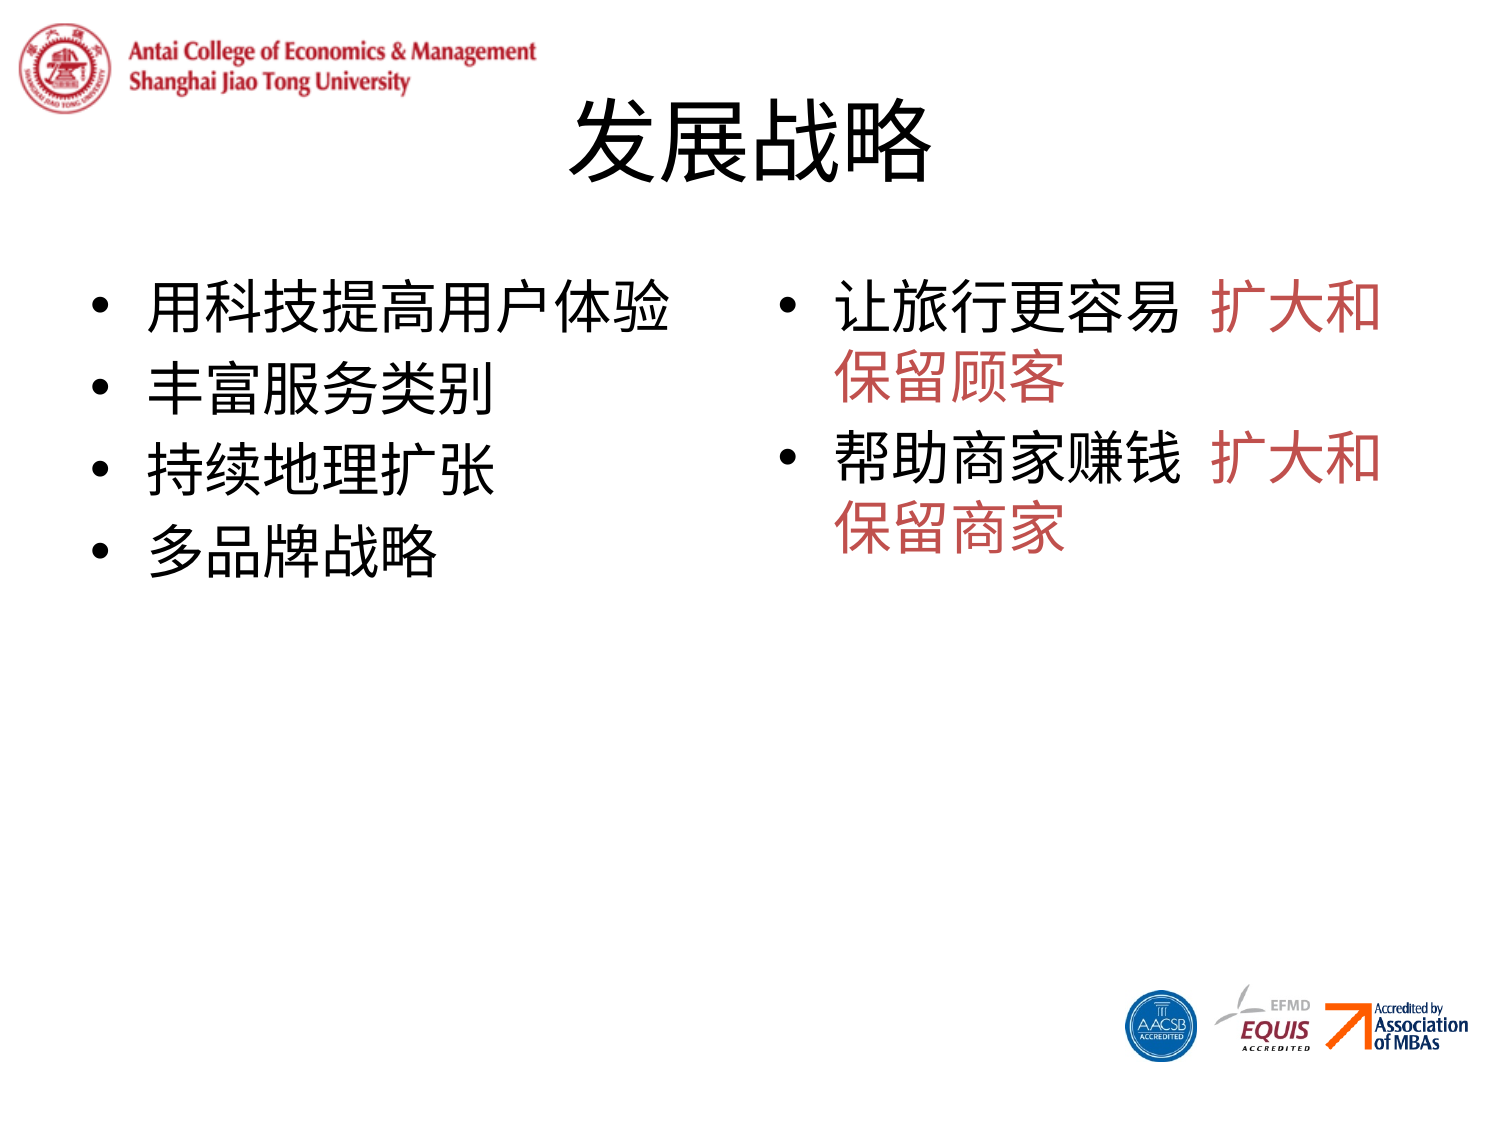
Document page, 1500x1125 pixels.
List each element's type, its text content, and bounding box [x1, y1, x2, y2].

picture [1125, 990, 1197, 1062]
picture [1325, 1002, 1468, 1050]
picture [2, 19, 548, 119]
title 发展战略 [75, 45, 1425, 233]
picture [1214, 984, 1310, 1051]
list 用科技提高用户体验 丰富服务类别 持续地理扩张 多品牌战略 [75, 262, 738, 1005]
